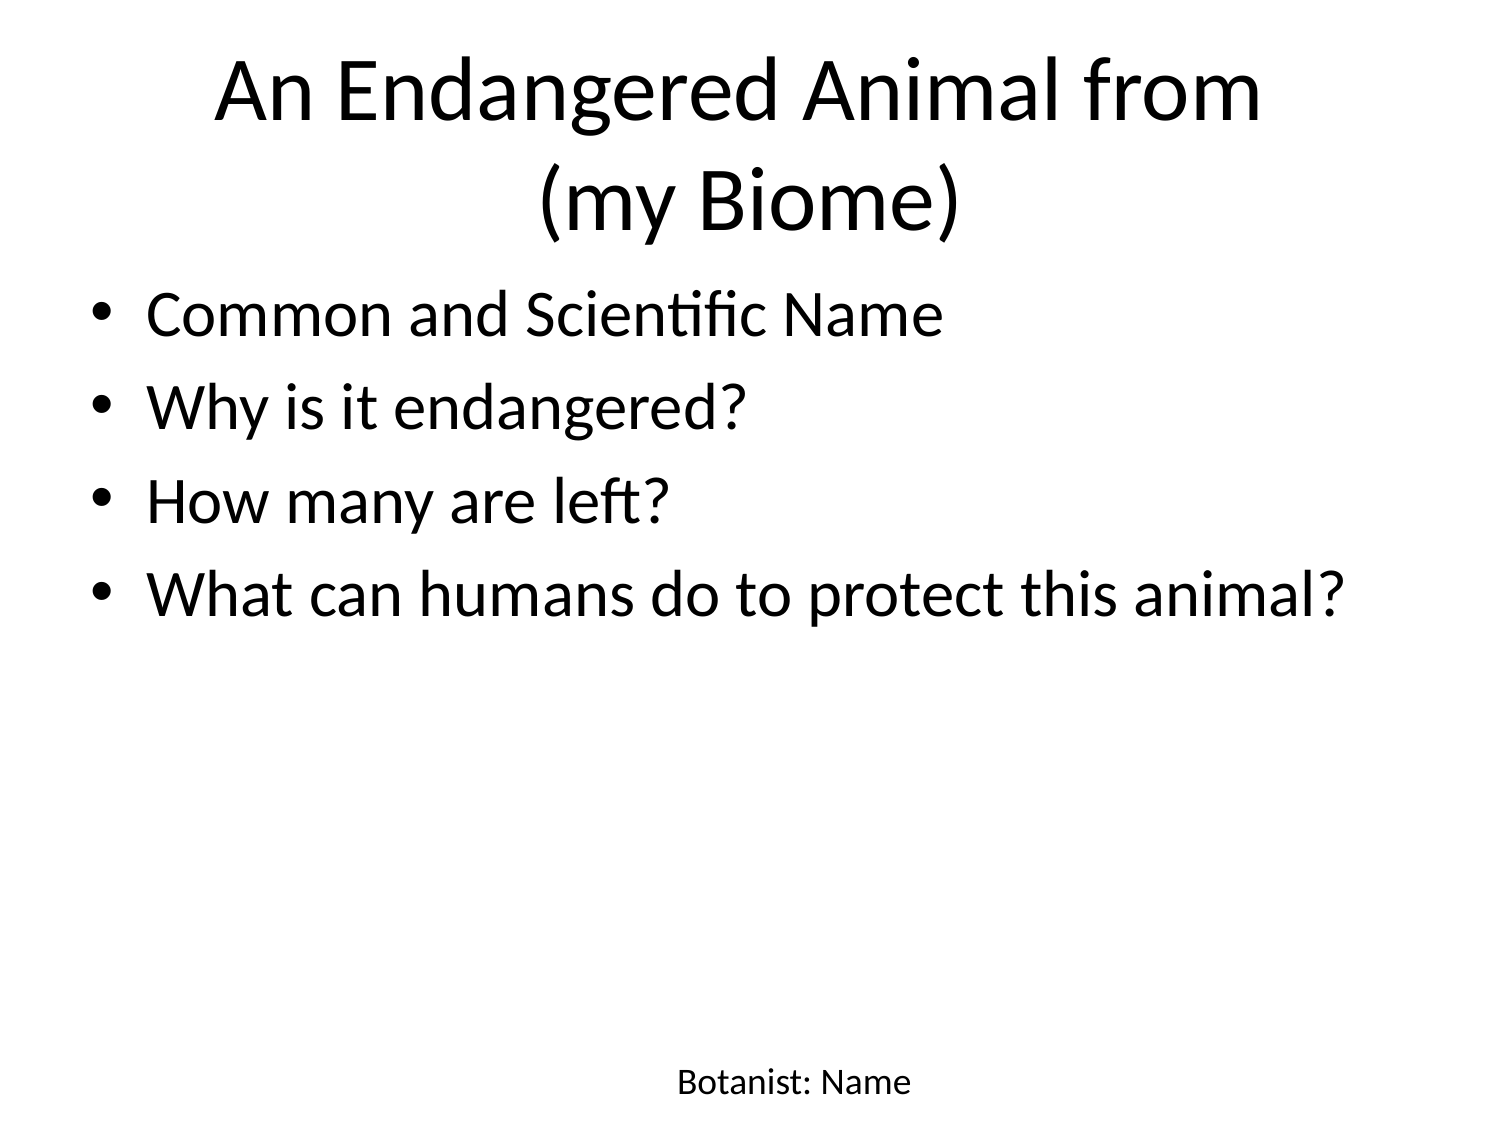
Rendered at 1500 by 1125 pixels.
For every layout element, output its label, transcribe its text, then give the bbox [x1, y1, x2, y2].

text_box Botanist: Name [662, 1049, 1475, 1110]
list Common and Scientific Name Why is it endangered? How many are left? What can humans do to protect this animal? [75, 262, 1425, 1005]
title An Endangered Animal from (my Biome) [75, 45, 1425, 233]
